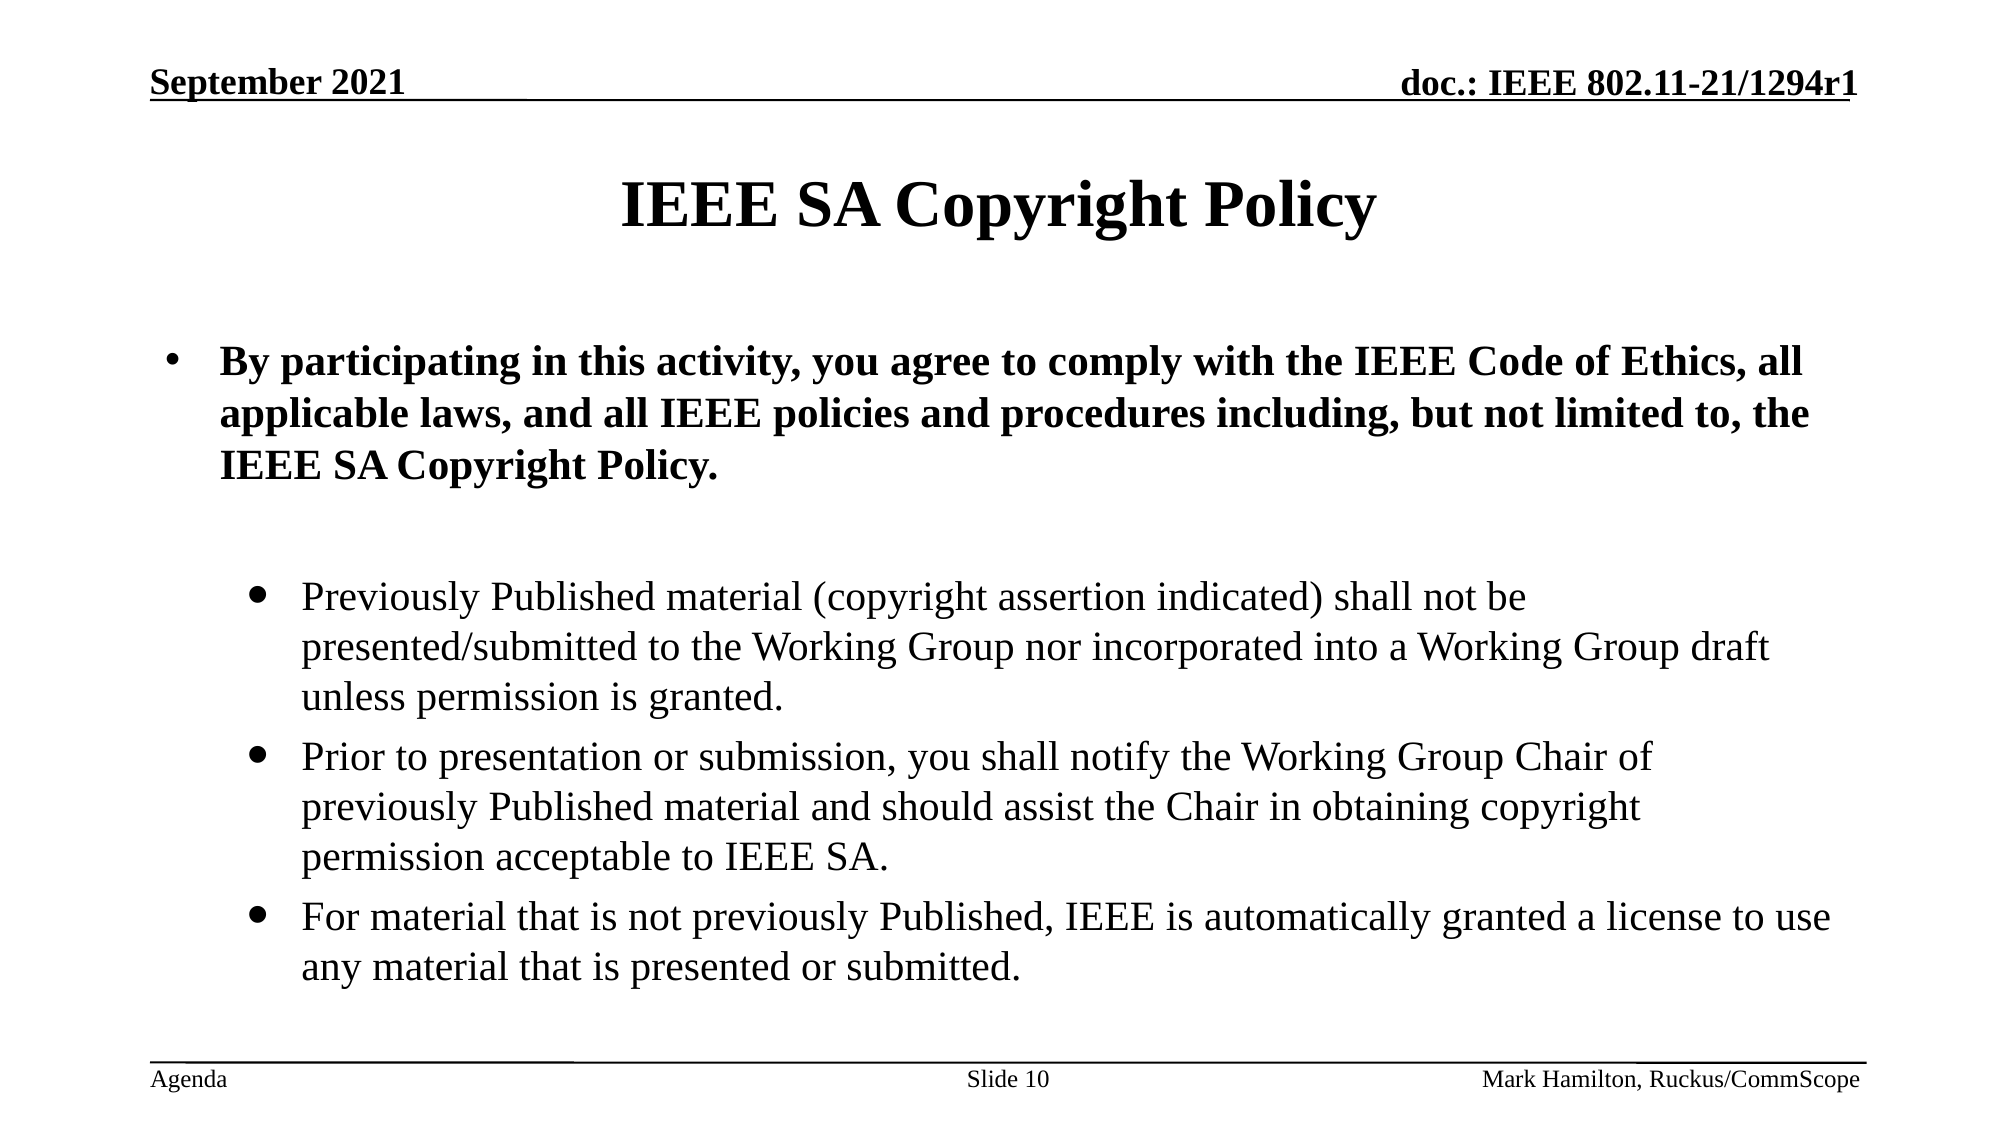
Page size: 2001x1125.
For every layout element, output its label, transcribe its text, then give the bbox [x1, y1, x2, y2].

list By participating in this activity, you agree to comply with the IEEE Code of Ethics, all applicable laws, and all IEEE policies and procedures including, but not limited to, the IEEE SA Copyright Policy. Previously Published material (copyright assertion indicated) shall not be presented/submitted to the Working Group nor incorporated into a Working Group draft unless permission is granted. Prior to presentation or submission, you shall notify the Working Group Chair of previously Published material and should assist the Chair in obtaining copyright permission acceptable to IEEE SA. For material that is not previously Published, IEEE is automatically granted a license to use any material that is presented or submitted. [149, 324, 1850, 1000]
slide_number Slide 10 [950, 1061, 1067, 1123]
title IEEE SA Copyright Policy [149, 112, 1850, 288]
